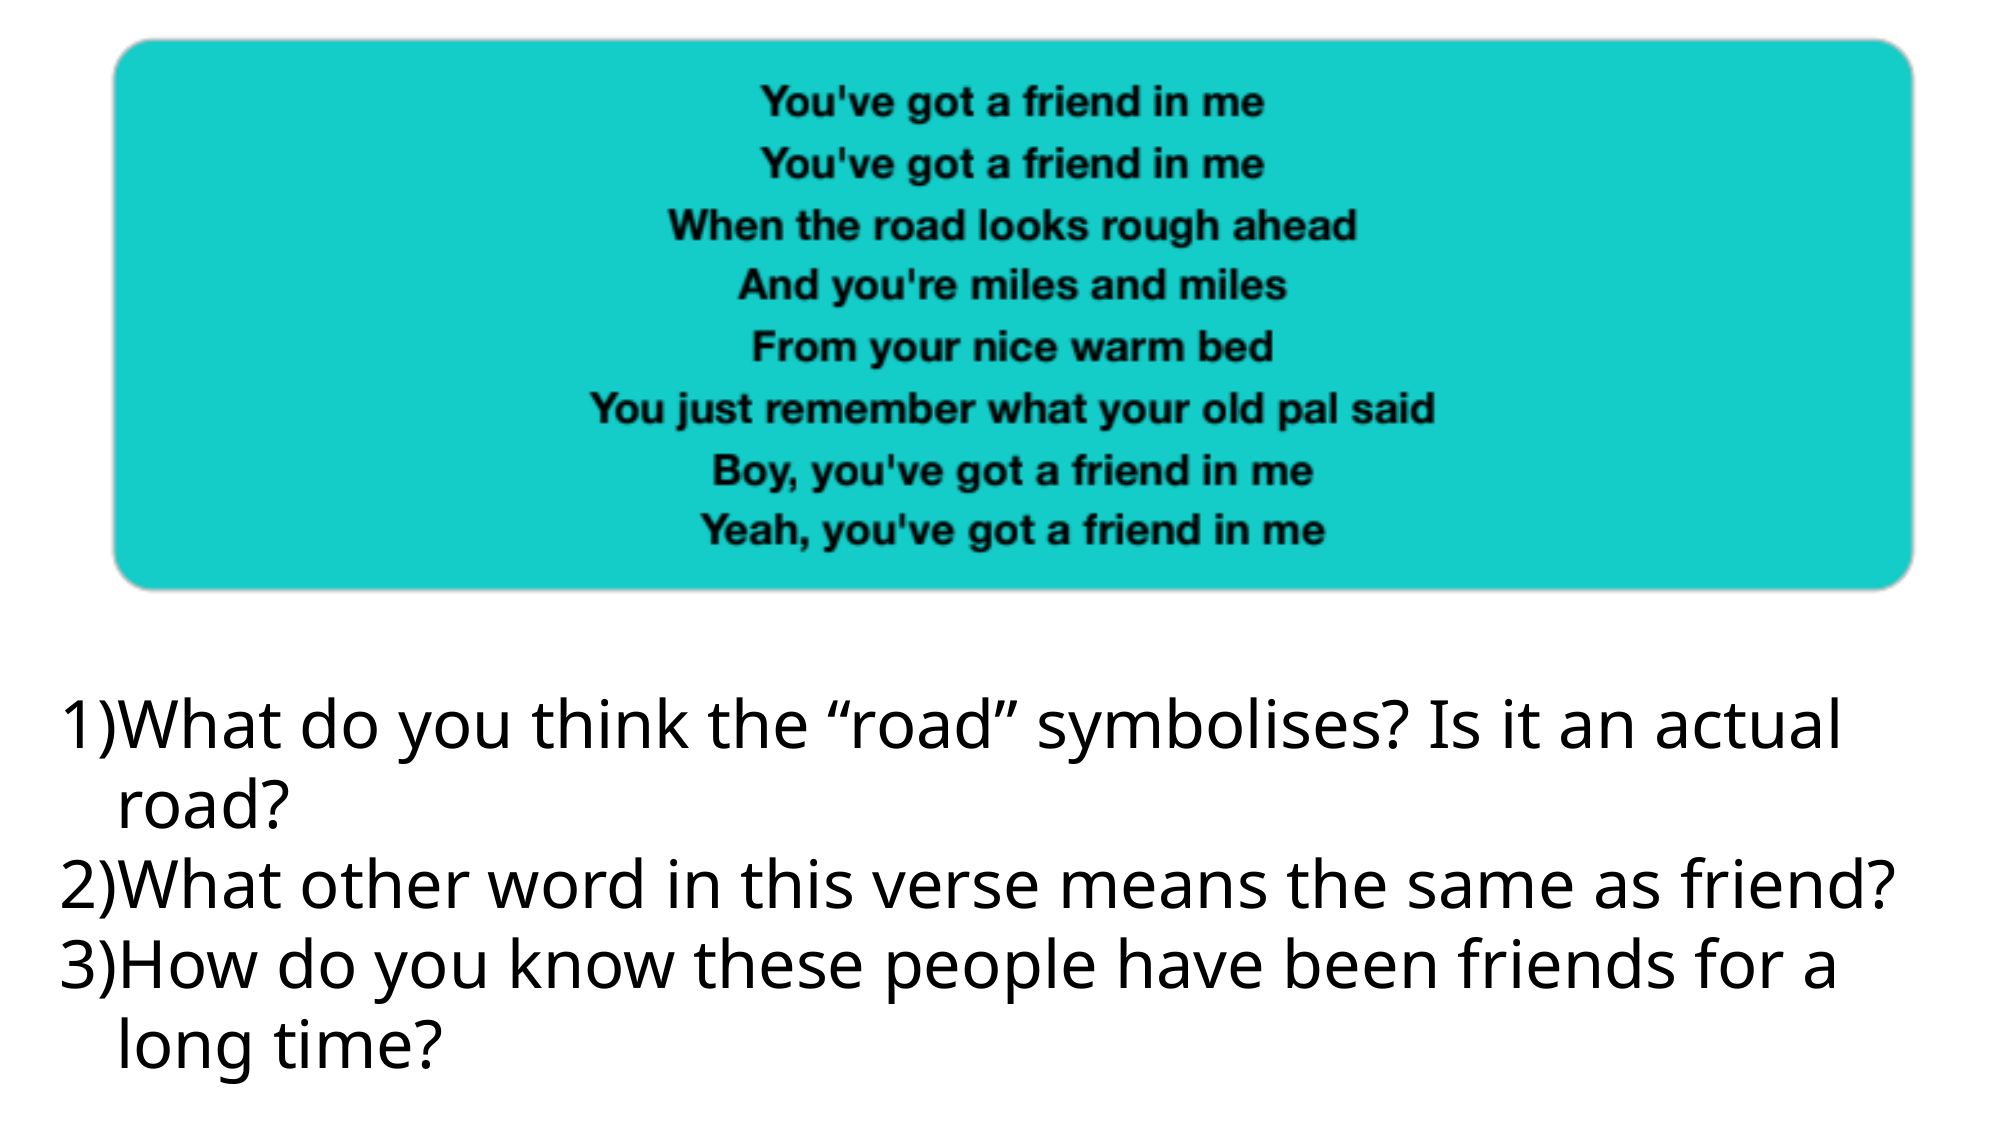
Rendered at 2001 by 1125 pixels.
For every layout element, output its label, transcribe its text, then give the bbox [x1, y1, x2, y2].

picture [99, 24, 1932, 607]
text_box What do you think the “road” symbolises? Is it an actual road? What other word in this verse means the same as friend? How do you know these people have been friends for a long time? [45, 674, 2000, 1125]
